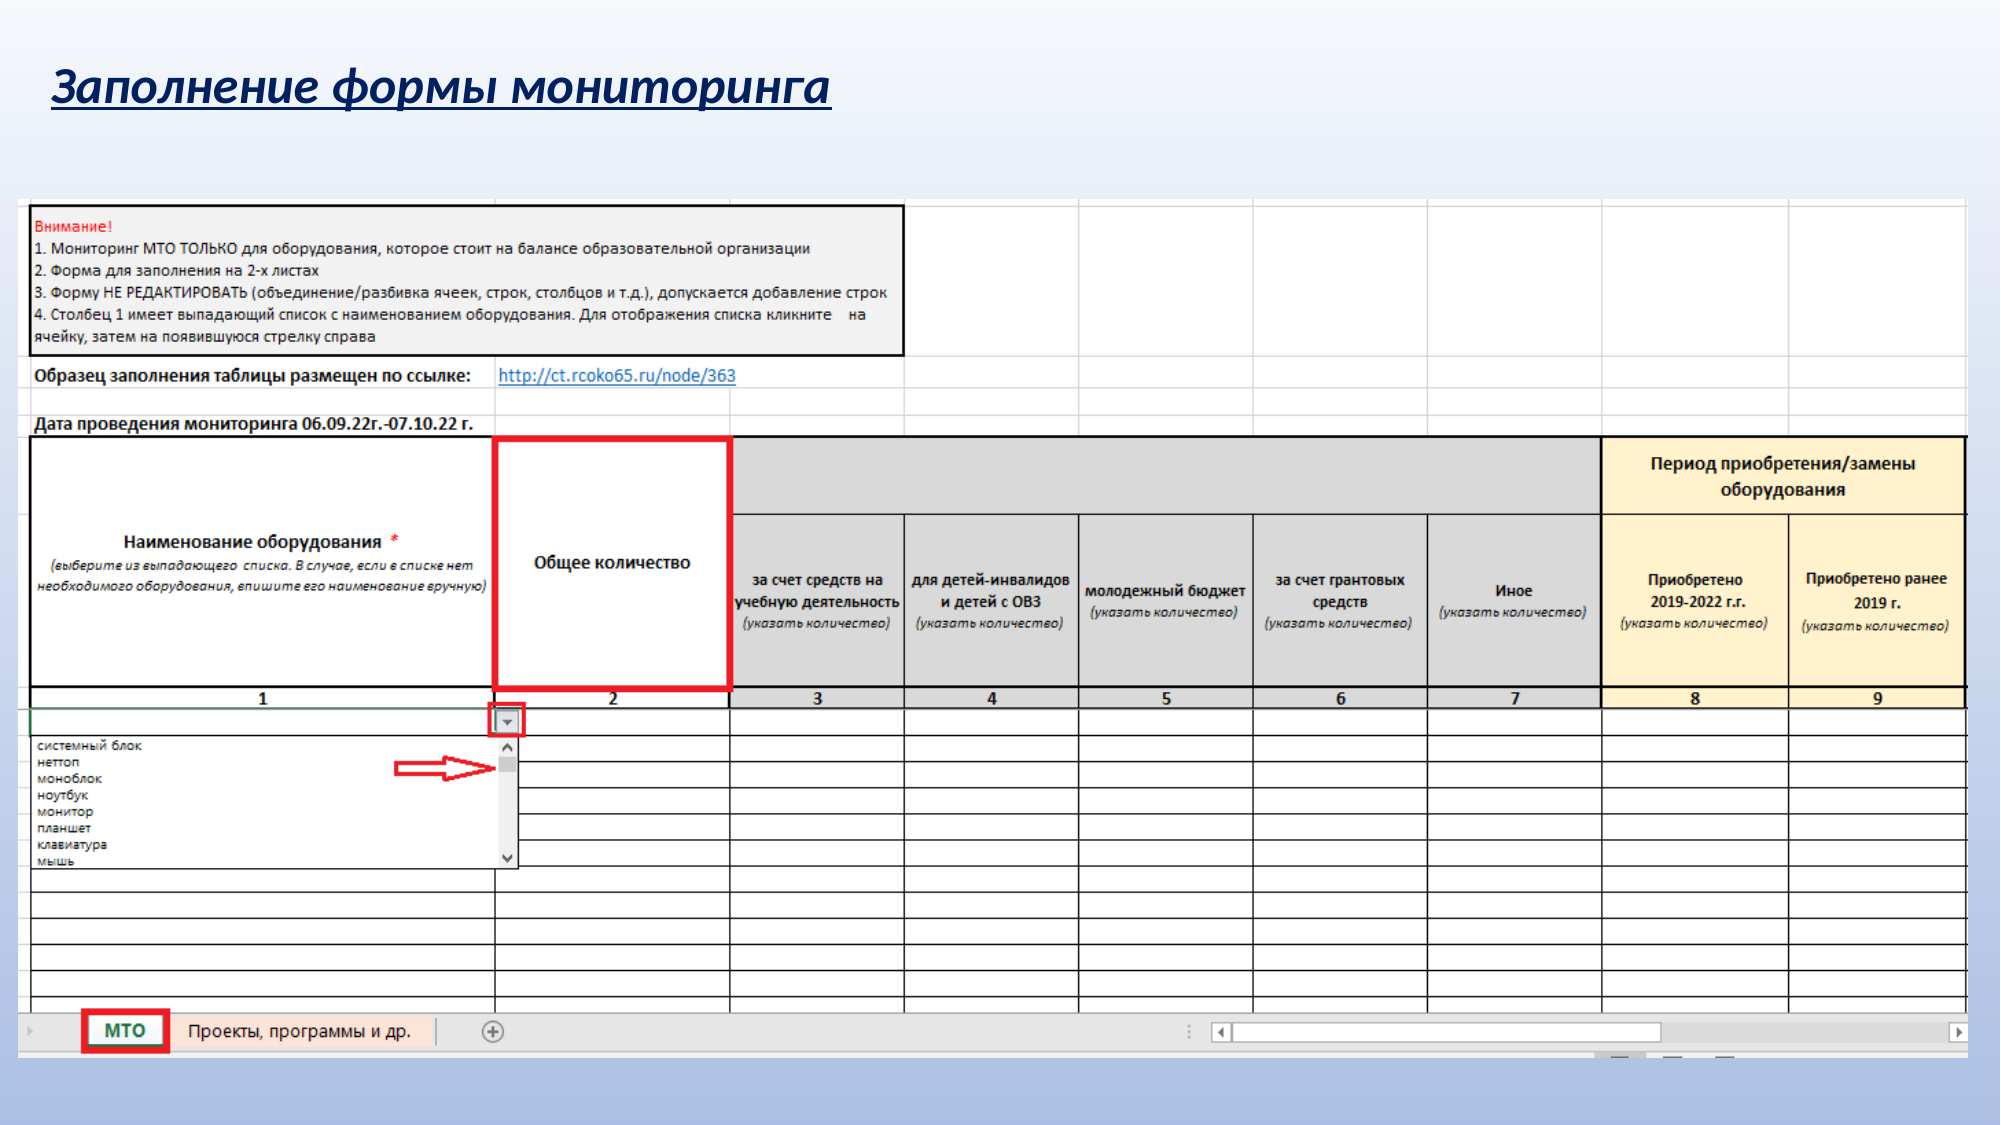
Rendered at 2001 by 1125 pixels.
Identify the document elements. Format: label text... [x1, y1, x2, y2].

title Заполнение формы мониторинга [35, 35, 1014, 139]
picture [18, 199, 1968, 1058]
